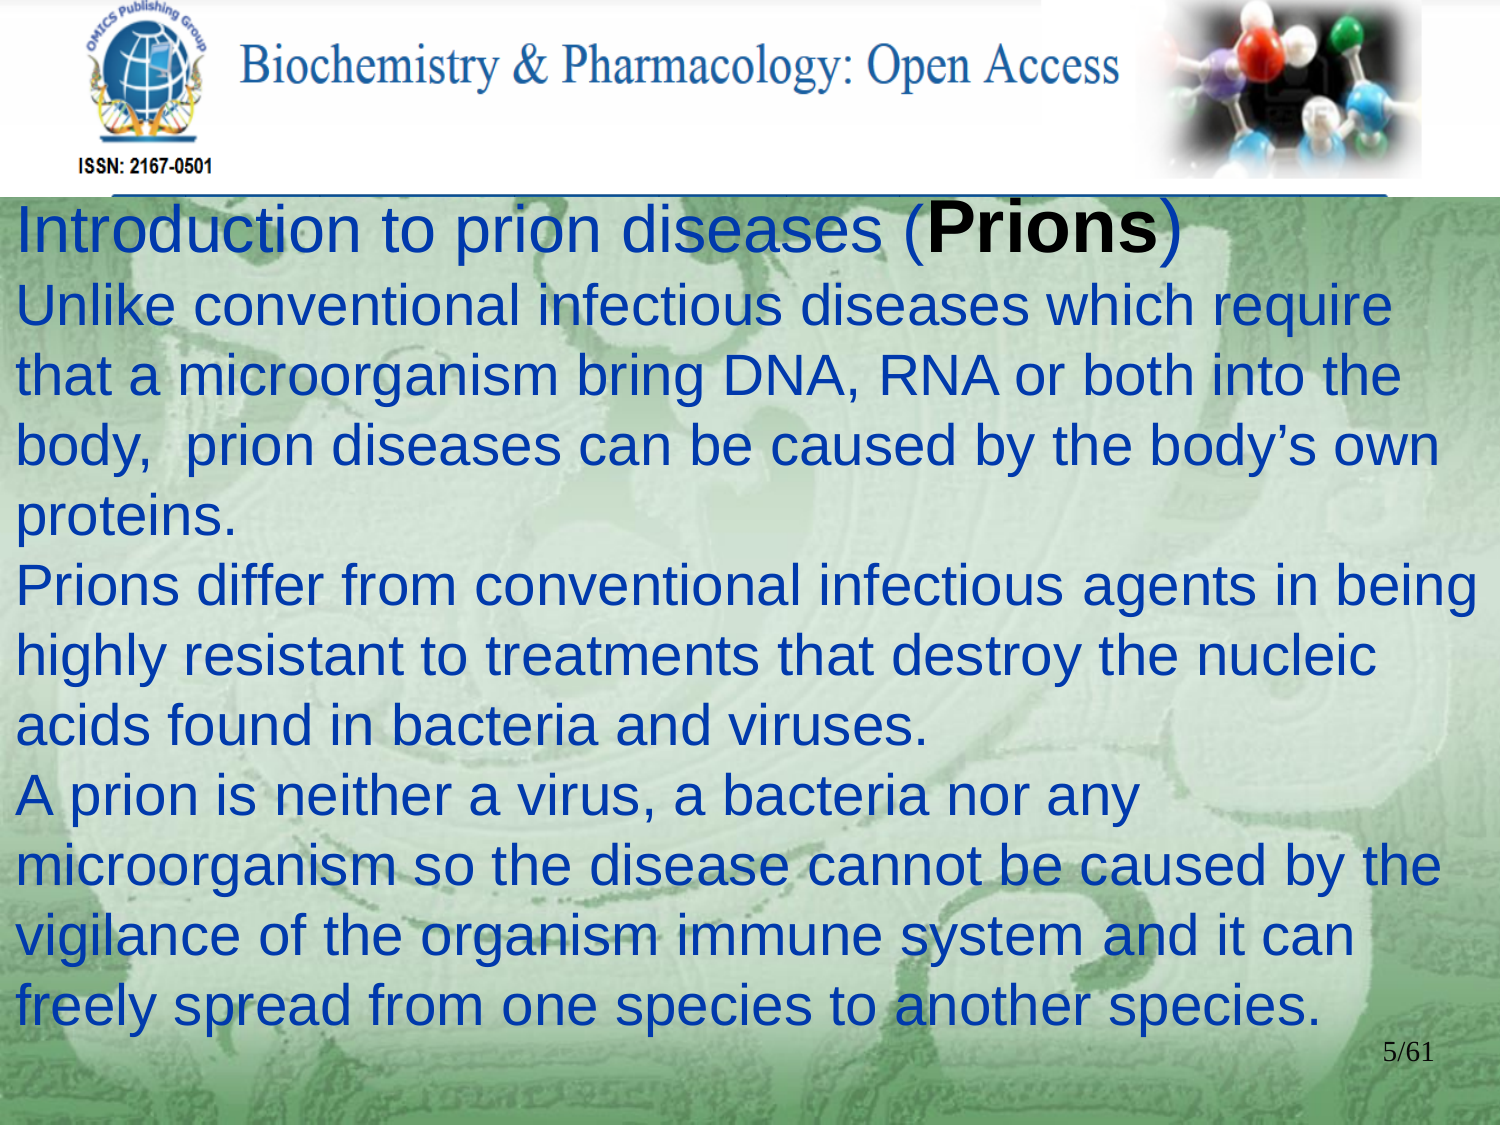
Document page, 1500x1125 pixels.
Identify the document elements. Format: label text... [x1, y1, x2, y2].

picture [0, 0, 1500, 373]
slide_number 5/61 [1074, 1024, 1450, 1103]
picture [0, 681, 1500, 1125]
title Introduction to prion diseases (Prions) Unlike conventional infectious diseases which require that a microorganism bring DNA, RNA or both into the body, prion diseases can be caused by the body’s own proteins. Prions differ from conventional infectious agents in being highly resistant to treatments that destroy the nucleic acids found in bacteria and viruses. A prion is neither a virus, a bacteria nor any microorganism so the disease cannot be caused by the vigilance of the organism immune system and it can freely spread from one species to another species. [0, 373, 1500, 681]
